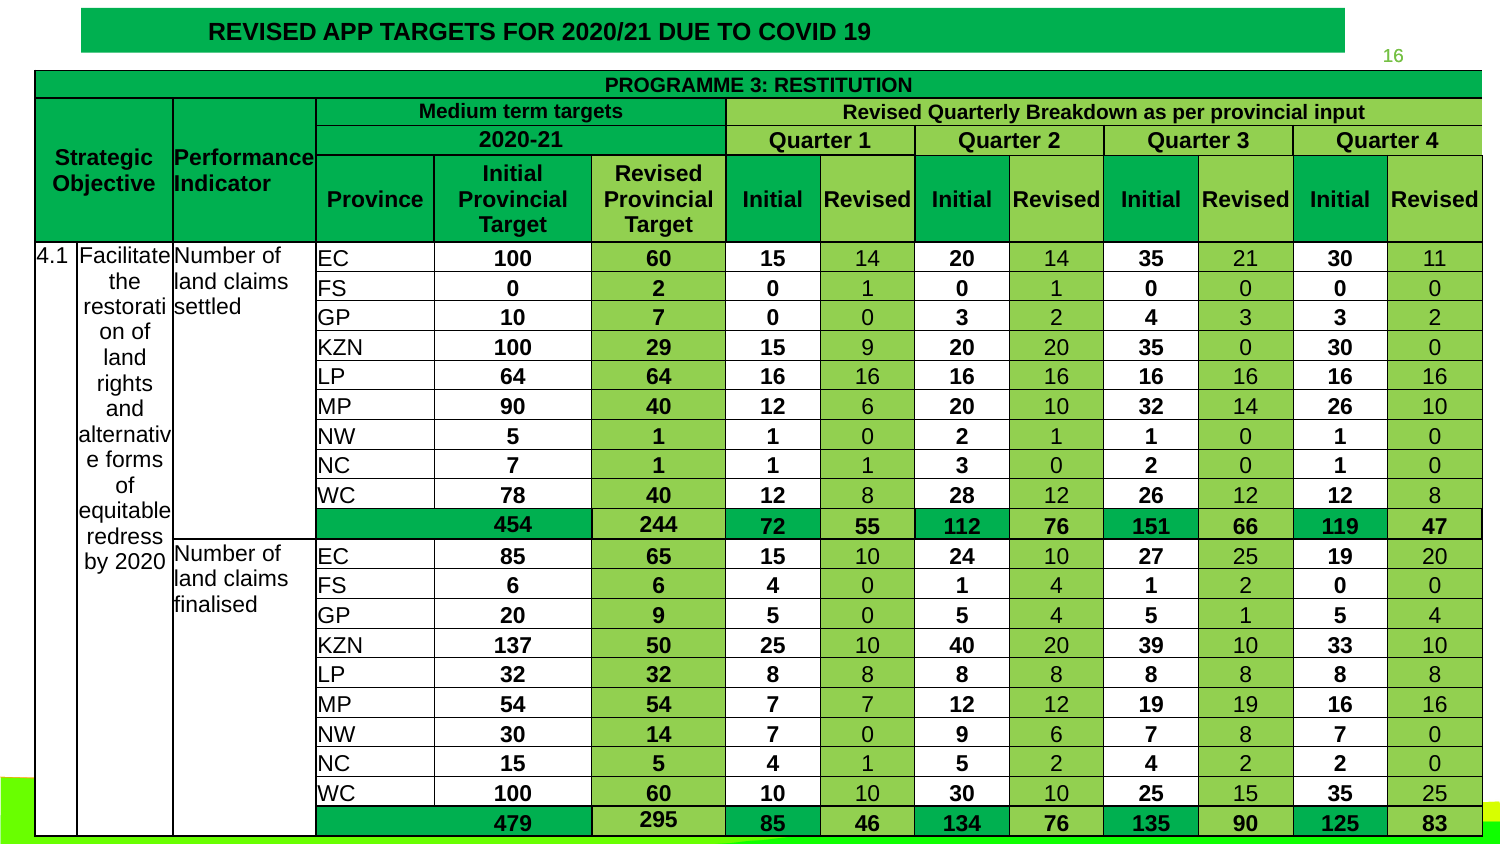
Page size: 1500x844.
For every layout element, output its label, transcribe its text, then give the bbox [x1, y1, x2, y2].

table_cell 3 [1294, 301, 1387, 330]
table_cell 9 [592, 599, 725, 628]
table_cell 7 [592, 301, 725, 330]
table_cell 0 [1199, 272, 1293, 300]
table_cell 100 [435, 331, 591, 360]
table_cell Revised [1199, 156, 1293, 241]
table_cell 11 [1388, 243, 1482, 271]
table_cell 0 [726, 272, 820, 300]
table_cell 134 [915, 807, 1009, 835]
table_cell Quarter 2 [916, 126, 1103, 155]
table_cell Number of land claims finalised [174, 540, 315, 835]
table_cell 0 [435, 272, 591, 300]
table_cell 0 [821, 599, 914, 628]
table_cell 2 [1388, 301, 1482, 330]
slide_number 15 [1068, 32, 1419, 70]
table_cell 12 [726, 390, 820, 419]
table_cell 30 [915, 777, 1009, 805]
table_cell 0 [1010, 450, 1103, 478]
table_cell 16 [1199, 361, 1293, 389]
table_cell 0 [1388, 718, 1482, 746]
table_cell 16 [1388, 688, 1482, 717]
table_cell 7 [821, 688, 914, 717]
table_cell 14 [1010, 243, 1103, 271]
table_cell 21 [1199, 243, 1293, 271]
table_cell Revised Provincial Target [592, 156, 725, 241]
table_cell 4 [1010, 569, 1103, 598]
table_cell 5 [915, 599, 1009, 628]
table_cell 7 [726, 718, 820, 746]
table_cell 2 [915, 420, 1009, 449]
table_cell 8 [821, 479, 914, 508]
table_cell 0 [1388, 569, 1482, 598]
table_cell Revised Quarterly Breakdown as per provincial input [727, 99, 1482, 125]
picture [0, 0, 1500, 844]
table_cell LP [317, 361, 434, 389]
table_cell 4 [1010, 599, 1103, 628]
table_cell 35 [1294, 777, 1387, 805]
table_cell Performance Indicator [174, 99, 315, 241]
table_cell 5 [435, 420, 591, 449]
table_cell 10 [821, 777, 914, 805]
table_cell 19 [1199, 688, 1293, 717]
table_cell 26 [1294, 390, 1387, 419]
table_cell 12 [1294, 479, 1387, 508]
table_header PROGRAMME 3: RESTITUTION [36, 71, 1482, 97]
table_cell 16 [1010, 361, 1103, 389]
table_cell 12 [915, 688, 1009, 717]
table_cell 35 [1104, 243, 1198, 271]
table_cell 2 [1010, 301, 1103, 330]
table_cell 10 [1010, 540, 1103, 568]
table_cell 25 [726, 629, 820, 657]
table_cell LP [317, 658, 434, 687]
table_cell 60 [592, 243, 725, 271]
table_cell 16 [915, 361, 1009, 389]
table_cell 6 [821, 390, 914, 419]
table_cell 8 [1199, 718, 1293, 746]
table_cell 20 [1010, 629, 1103, 657]
table_cell NC [317, 450, 434, 478]
table_cell Province [317, 156, 433, 241]
table_cell 64 [592, 361, 725, 389]
table_cell Revised [1388, 156, 1482, 241]
table_cell 8 [1388, 479, 1482, 508]
table_cell EC [317, 540, 434, 568]
table_cell 4.1 [36, 243, 76, 835]
table_cell 16 [821, 361, 914, 389]
table_cell 20 [915, 331, 1009, 360]
table_cell 244 [593, 509, 725, 538]
table_cell 8 [1010, 658, 1103, 687]
table_cell 1 [726, 450, 820, 478]
table_cell 10 [1010, 777, 1103, 805]
table_cell 40 [592, 390, 725, 419]
table_cell 2 [1010, 747, 1103, 776]
table_cell 125 [1294, 807, 1387, 835]
table_cell 66 [1199, 509, 1293, 538]
table_cell 20 [1010, 331, 1103, 360]
table_cell 8 [1104, 658, 1198, 687]
table_cell KZN [317, 629, 434, 657]
table_cell 1 [592, 420, 725, 449]
table_cell KZN [317, 331, 434, 360]
table_cell 135 [1104, 807, 1198, 835]
table_cell FS [317, 272, 434, 300]
table_cell 4 [726, 569, 820, 598]
table_cell 4 [1388, 599, 1482, 628]
table_cell 10 [1388, 629, 1482, 657]
table_cell 16 [1104, 361, 1198, 389]
table_cell 20 [915, 390, 1009, 419]
table_cell 8 [915, 658, 1009, 687]
table_cell 100 [435, 243, 591, 271]
table_cell 2 [1104, 450, 1198, 478]
table_cell NW [317, 718, 434, 746]
table_cell 7 [1104, 718, 1198, 746]
table_cell Revised [821, 156, 914, 241]
table_cell 39 [1104, 629, 1198, 657]
table_cell 78 [435, 479, 591, 508]
table_cell WC [317, 777, 434, 805]
table_cell 50 [592, 629, 725, 657]
table_cell 0 [821, 569, 914, 598]
table_cell 8 [1199, 658, 1293, 687]
table_cell 15 [726, 540, 820, 568]
table_cell 100 [435, 777, 591, 805]
table_cell 0 [1294, 272, 1387, 300]
table_cell 5 [592, 747, 725, 776]
table_cell [317, 807, 434, 835]
table_cell 76 [1010, 509, 1103, 538]
table_cell 14 [821, 243, 914, 271]
table_cell 25 [1388, 777, 1482, 805]
table_cell 0 [1199, 331, 1293, 360]
table_cell 0 [821, 301, 914, 330]
table_cell 15 [726, 331, 820, 360]
table_cell 4 [726, 747, 820, 776]
table_cell 90 [1199, 807, 1293, 835]
table_cell 54 [435, 688, 591, 717]
table_cell NW [317, 420, 434, 449]
table_cell 479 [434, 807, 591, 835]
table_cell 1 [821, 450, 914, 478]
table_cell Revised [1010, 156, 1103, 241]
table_cell 40 [592, 479, 725, 508]
table_cell 32 [592, 658, 725, 687]
table_cell 10 [726, 777, 820, 805]
table_cell 72 [726, 509, 820, 538]
table_cell 16 [1294, 688, 1387, 717]
table_cell MP [317, 390, 434, 419]
table_cell 15 [435, 747, 591, 776]
table_cell 7 [435, 450, 591, 478]
table_cell 30 [1294, 243, 1387, 271]
table_cell [317, 509, 434, 538]
table_cell 2 [592, 272, 725, 300]
table_cell 46 [821, 807, 914, 835]
table_cell 19 [1294, 540, 1387, 568]
table_cell 0 [1388, 272, 1482, 300]
table_cell 12 [726, 479, 820, 508]
table_cell 3 [915, 450, 1009, 478]
table_cell 90 [435, 390, 591, 419]
table_cell 4 [1104, 301, 1198, 330]
table_cell 15 [1199, 777, 1293, 805]
table_cell 0 [821, 420, 914, 449]
table_cell 54 [592, 688, 725, 717]
table_cell 20 [915, 243, 1009, 271]
table_cell EC [317, 243, 434, 271]
table_cell 0 [1199, 450, 1293, 478]
table_cell 6 [435, 569, 591, 598]
table_cell 2 [1199, 747, 1293, 776]
table_cell 12 [1199, 479, 1293, 508]
table_cell Number of land claims settled [174, 243, 315, 538]
table_cell Quarter 1 [727, 126, 914, 154]
table_cell 20 [435, 599, 591, 628]
table_cell 8 [726, 658, 820, 687]
table_cell 0 [1388, 420, 1482, 449]
table_cell 1 [1010, 272, 1103, 300]
table_cell 15 [726, 243, 820, 271]
table_cell 28 [915, 479, 1009, 508]
table_cell 24 [915, 540, 1009, 568]
table_cell 5 [915, 747, 1009, 776]
table_cell 10 [821, 629, 914, 657]
table_cell 8 [821, 658, 914, 687]
table_cell 76 [1010, 807, 1103, 835]
table_cell 14 [1199, 390, 1293, 419]
table_cell 64 [435, 361, 591, 389]
table_cell 137 [435, 629, 591, 657]
table_cell 16 [726, 361, 820, 389]
table_cell 60 [592, 777, 725, 805]
table_cell 0 [821, 718, 914, 746]
table_cell 33 [1294, 629, 1387, 657]
table_cell 4 [1104, 747, 1198, 776]
table_cell 0 [1388, 747, 1482, 776]
table_cell 0 [1104, 272, 1198, 300]
table_cell 27 [1104, 540, 1198, 568]
table_cell Quarter 4 [1294, 126, 1482, 155]
table_cell 1 [592, 450, 725, 478]
table_cell WC [317, 479, 434, 508]
table_cell 9 [915, 718, 1009, 746]
table_cell 0 [1199, 420, 1293, 449]
table_cell 19 [1104, 688, 1198, 717]
table_cell 295 [593, 807, 725, 835]
table_cell 16 [1388, 361, 1482, 389]
table_cell Quarter 3 [1105, 126, 1292, 155]
table_cell 2020-21 [317, 126, 725, 154]
table_cell 0 [1388, 450, 1482, 478]
table_cell 3 [915, 301, 1009, 330]
table_cell 151 [1104, 509, 1198, 538]
table_cell Medium term targets [317, 99, 725, 125]
table_cell 2 [1294, 747, 1387, 776]
table_cell 1 [821, 272, 914, 300]
table_cell 1 [915, 569, 1009, 598]
table_cell 454 [434, 509, 591, 538]
table_cell 1 [1294, 450, 1387, 478]
table_cell 1 [1104, 569, 1198, 598]
table_cell 1 [726, 420, 820, 449]
table_cell 10 [435, 301, 591, 330]
table_cell 7 [1294, 718, 1387, 746]
table_cell NC [317, 747, 434, 776]
table_cell FS [317, 569, 434, 598]
table_cell 20 [1388, 540, 1482, 568]
table_cell 5 [726, 599, 820, 628]
table_cell Initial Provincial Target [435, 156, 591, 241]
table_cell 0 [1294, 569, 1387, 598]
table_cell 112 [916, 509, 1009, 538]
table_cell 65 [592, 540, 725, 568]
table_cell 119 [1294, 509, 1387, 538]
title REVISED APP TARGETS FOR 2020/21 due TO covid 19 [81, 7, 1345, 53]
table_cell 1 [1104, 420, 1198, 449]
table_cell MP [317, 688, 434, 717]
table_cell 30 [435, 718, 591, 746]
table_cell 40 [915, 629, 1009, 657]
table_cell 3 [1199, 301, 1293, 330]
table_cell 1 [1199, 599, 1293, 628]
table_cell Strategic Objective [36, 99, 172, 241]
table_cell 25 [1199, 540, 1293, 568]
table_cell 83 [1388, 807, 1482, 835]
table_cell 10 [1388, 390, 1482, 419]
table_cell 0 [726, 301, 820, 330]
table_cell 8 [1294, 658, 1387, 687]
table_cell 12 [1010, 688, 1103, 717]
table_cell 32 [435, 658, 591, 687]
table_cell 1 [821, 747, 914, 776]
table_cell 10 [1010, 390, 1103, 419]
table_cell 16 [1294, 361, 1387, 389]
table_cell 2 [1199, 569, 1293, 598]
table_cell 0 [1388, 331, 1482, 360]
table_cell GP [317, 301, 434, 330]
table_cell 35 [1104, 331, 1198, 360]
table_cell 6 [592, 569, 725, 598]
table_cell 10 [1199, 629, 1293, 657]
table_cell 1 [1294, 420, 1387, 449]
table_cell 47 [1388, 509, 1481, 538]
table_cell 1 [1010, 420, 1103, 449]
table_cell Initial [727, 156, 820, 241]
table_cell 55 [821, 509, 914, 538]
table_cell 10 [821, 540, 914, 568]
table_cell Facilitate the restoration of land rights and alternative forms of equitable redress by 2020 [78, 243, 172, 835]
table_cell 32 [1104, 390, 1198, 419]
table_cell 0 [915, 272, 1009, 300]
table_cell 5 [1294, 599, 1387, 628]
table_cell 6 [1010, 718, 1103, 746]
table_cell Initial [1104, 156, 1198, 241]
table_cell 25 [1104, 777, 1198, 805]
table_cell 12 [1010, 479, 1103, 508]
table_cell 85 [435, 540, 591, 568]
table_cell 26 [1104, 479, 1198, 508]
table_cell Initial [1294, 156, 1387, 241]
table_cell 8 [1388, 658, 1482, 687]
table_cell 5 [1104, 599, 1198, 628]
table_cell 9 [821, 331, 914, 360]
table_cell GP [317, 599, 434, 628]
table_cell 7 [726, 688, 820, 717]
table_cell 30 [1294, 331, 1387, 360]
table_cell Initial [916, 156, 1009, 241]
table_cell 85 [726, 807, 820, 835]
table_cell 29 [592, 331, 725, 360]
table_cell 14 [592, 718, 725, 746]
